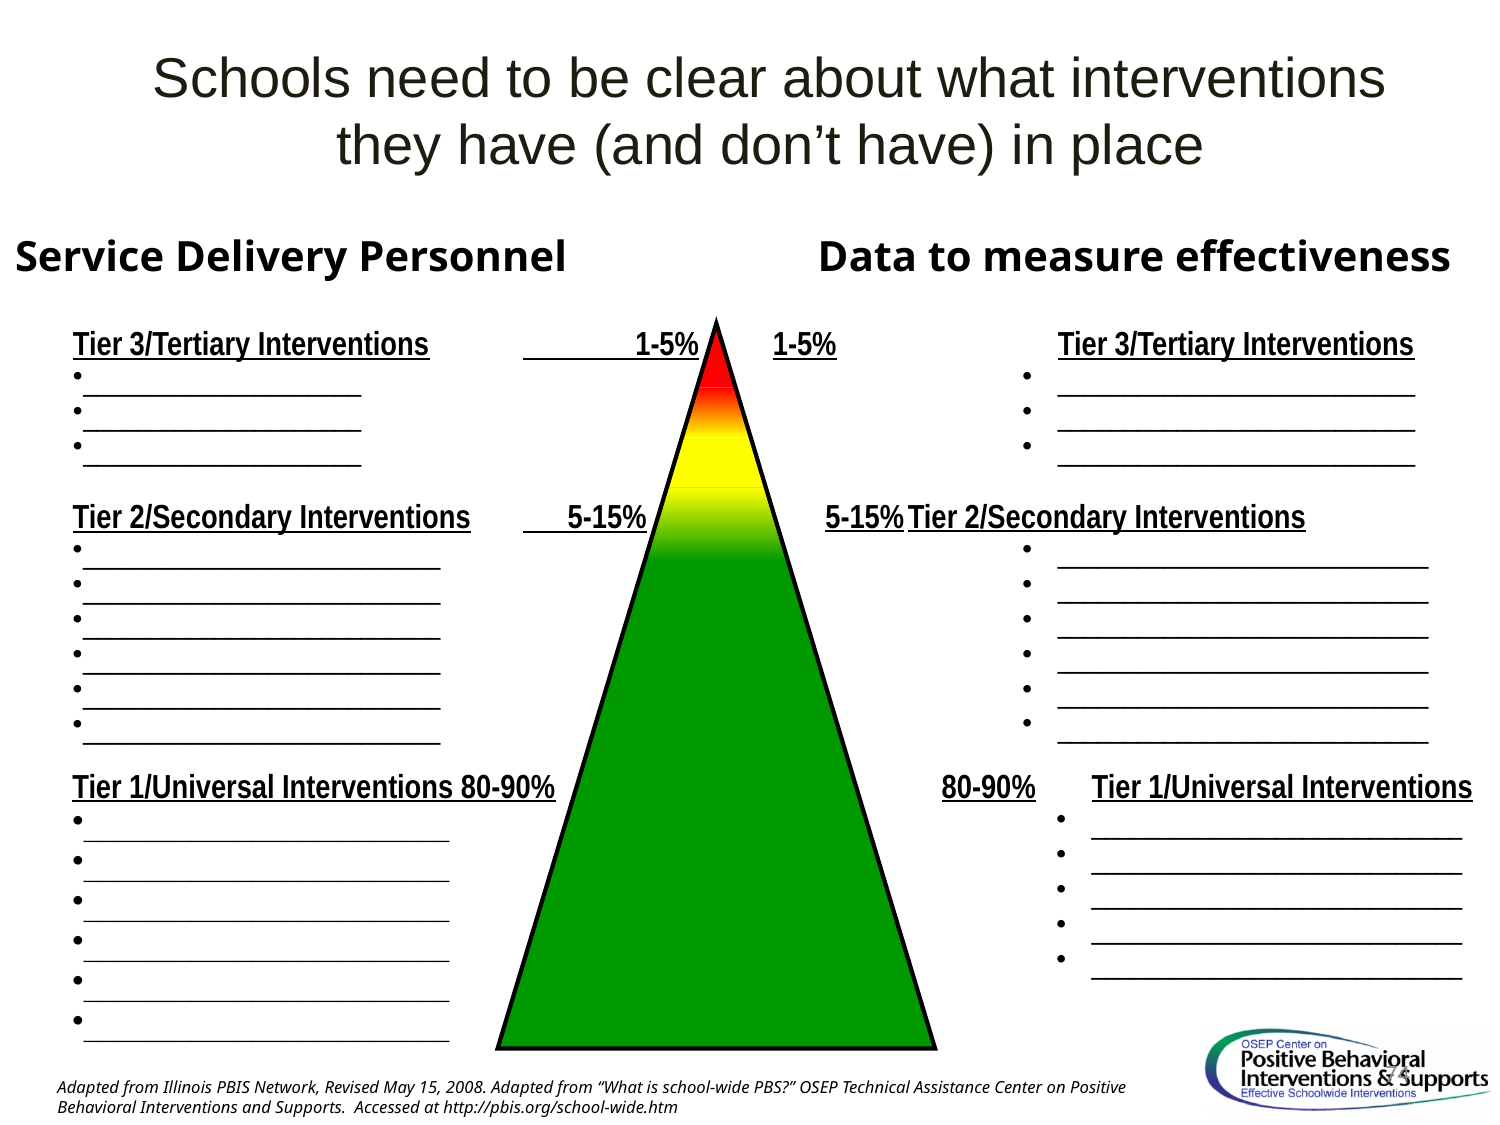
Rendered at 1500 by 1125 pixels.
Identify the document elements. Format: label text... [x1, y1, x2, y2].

text_box 80-90% Tier 1/Universal Interventions ____________________________ ____________________________ ____________________________ ____________________________ ____________________________ [941, 757, 1492, 988]
text_box Tier 1/Universal Interventions 80-90% ________________________ ________________________ ________________________ ________________________ ________________________ ________________________ [57, 757, 493, 1053]
text_box Tier 2/Secondary Interventions 5-15% ___________________________ ___________________________ ___________________________ ___________________________ ___________________________ ___________________________ [57, 487, 492, 753]
text_box 1-5% Tier 3/Tertiary Interventions ___________________________ ___________________________ ___________________________ [742, 315, 1458, 475]
text_box Adapted from Illinois PBIS Network, Revised May 15, 2008. Adapted from “What is school-wide PBS?” OSEP Technical Assistance Center on Positive Behavioral Interventions and Supports. Accessed at http://pbis.org/school-wide.htm [42, 1069, 1183, 1125]
slide_number 74 [1074, 1042, 1425, 1103]
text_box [497, 319, 936, 1051]
text_box 5-15% Tier 2/Secondary Interventions ____________________________ ____________________________ ____________________________ ____________________________ ____________________________ ____________________________ [941, 487, 1495, 788]
text_box Data to measure effectiveness [799, 222, 1467, 288]
picture [1203, 1026, 1492, 1114]
text_box Service Delivery Personnel [0, 222, 613, 288]
text_box Tier 3/Tertiary Interventions 1-5% _____________________ _____________________ _____________________ [57, 315, 742, 475]
title Schools need to be clear about what interventions they have (and don’t have) in place [120, 33, 1421, 184]
